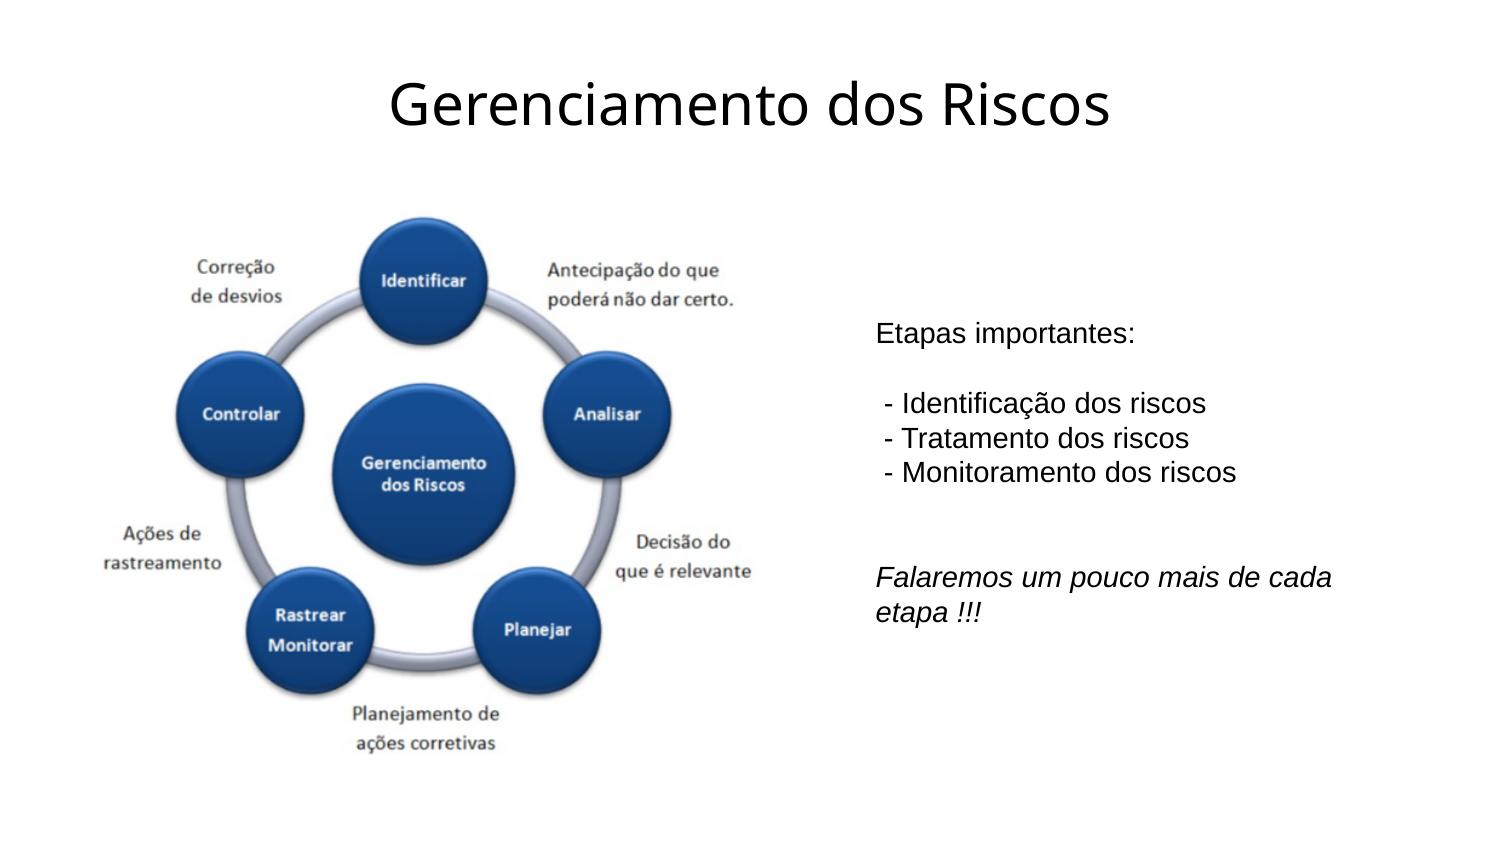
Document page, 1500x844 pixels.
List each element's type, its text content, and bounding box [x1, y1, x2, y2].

text_box [123, 729, 1461, 780]
picture [99, 212, 761, 755]
text_box Etapas importantes: - Identificação dos riscos - Tratamento dos riscos - Monitoramento dos riscos Falaremos um pouco mais de cada etapa !!! [860, 510, 1425, 636]
text_box [765, 458, 1473, 510]
title Gerenciamento dos Riscos [75, 66, 1425, 139]
text_box Etapas importantes: - Identificação dos riscos - Tratamento dos riscos - Monitoramento dos riscos Falaremos um pouco mais de cada etapa !!! [860, 306, 1425, 458]
text_box [765, 400, 1398, 451]
